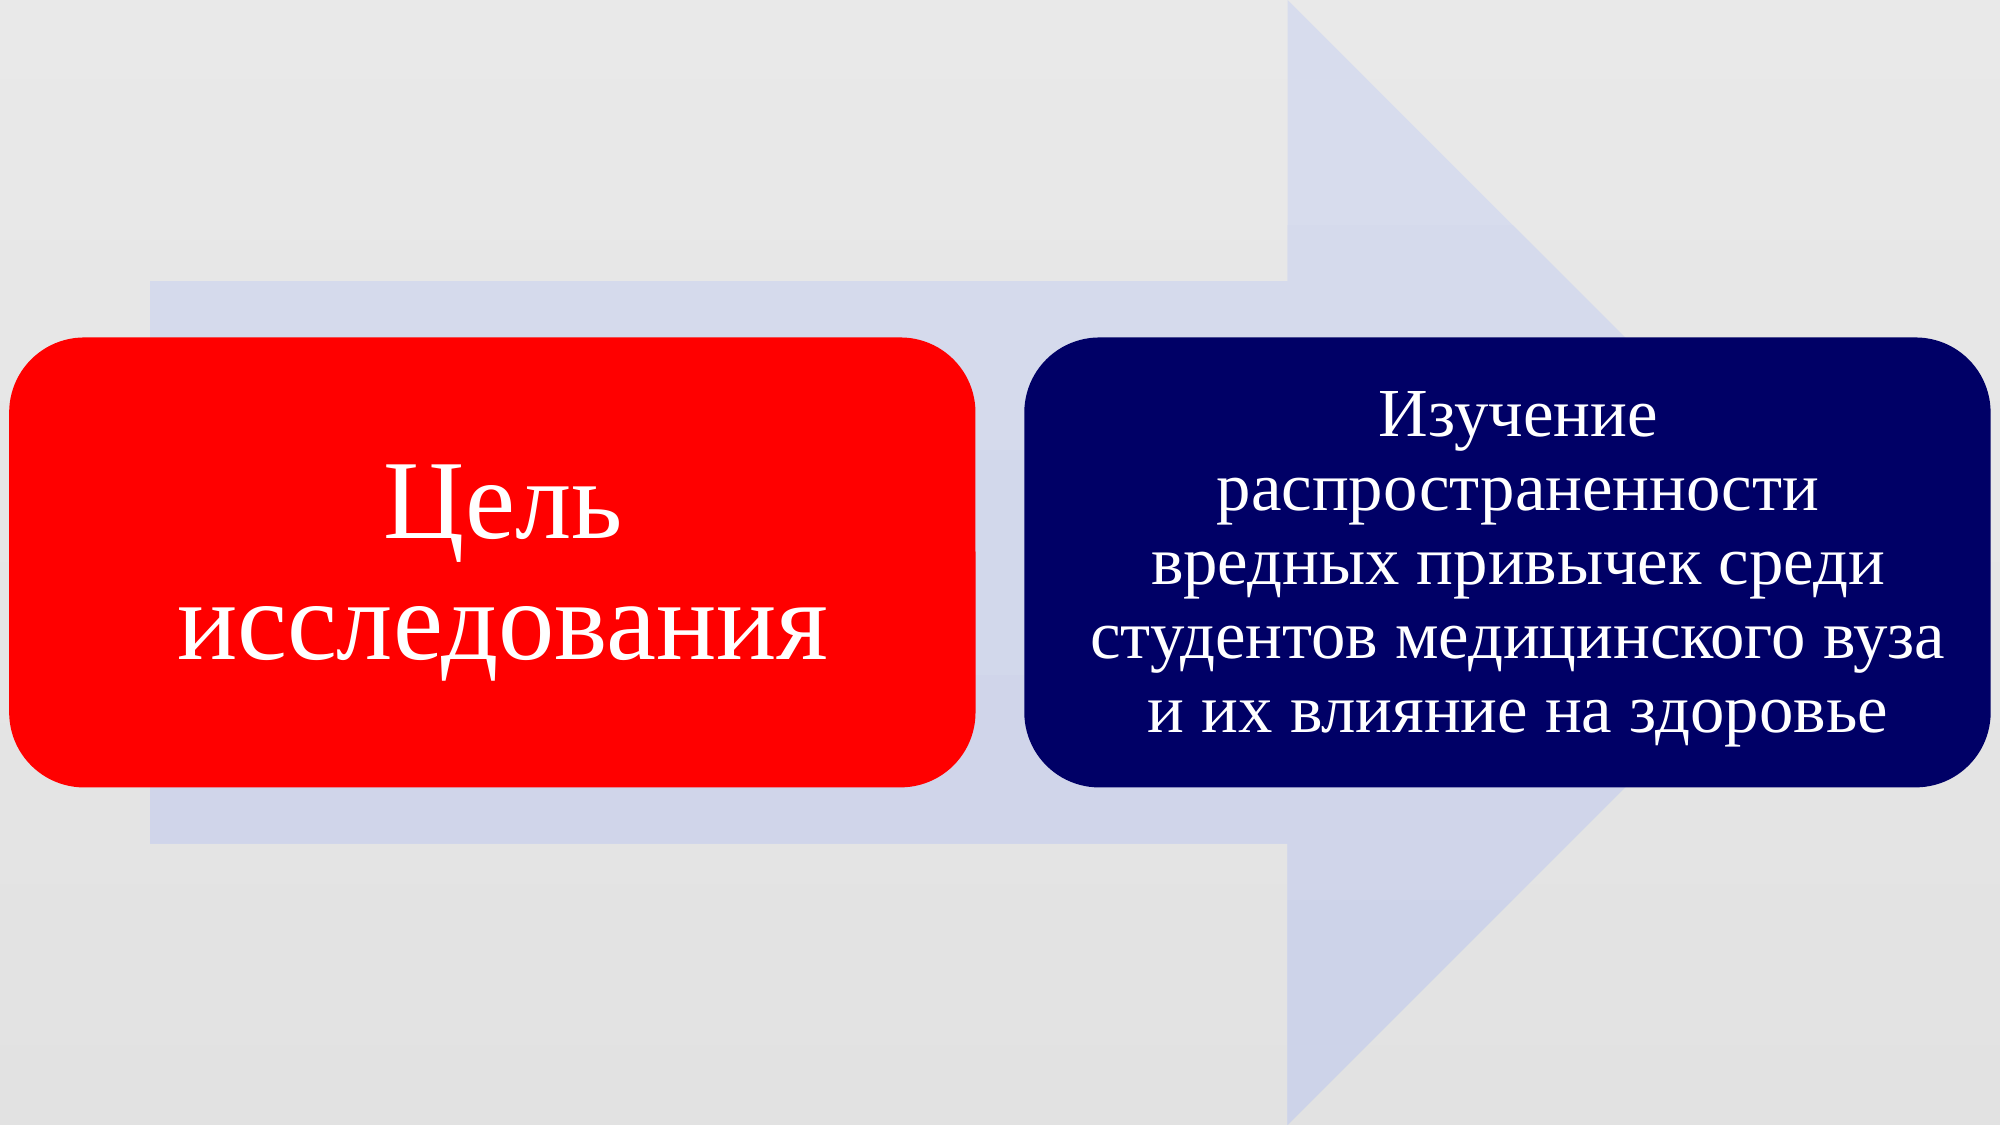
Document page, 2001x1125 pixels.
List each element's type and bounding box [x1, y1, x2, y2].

text_box [0, 0, 2000, 1125]
